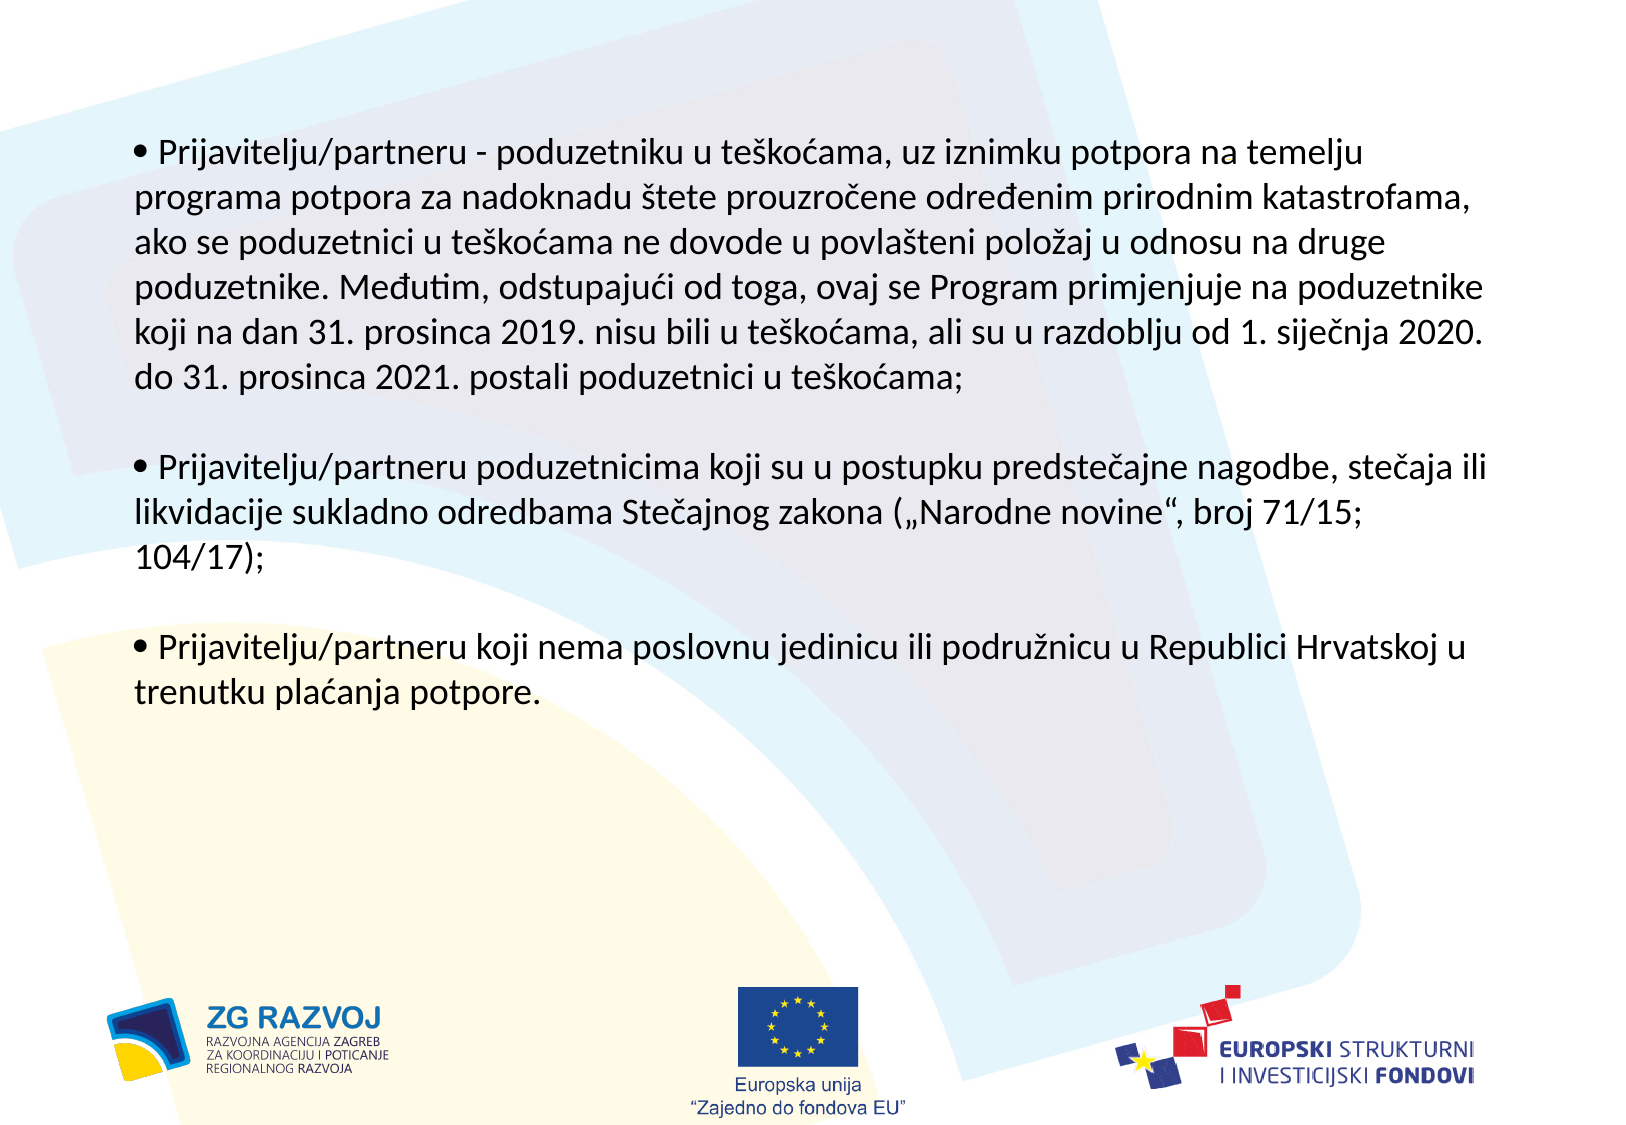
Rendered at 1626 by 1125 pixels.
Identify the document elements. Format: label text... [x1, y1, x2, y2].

text_box  Prijavitelju/partneru - poduzetniku u teškoćama, uz iznimku potpora na temelju programa potpora za nadoknadu štete prouzročene određenim prirodnim katastrofama, ako se poduzetnici u teškoćama ne dovode u povlašteni položaj u odnosu na druge poduzetnike. Međutim, odstupajući od toga, ovaj se Program primjenjuje na poduzetnike koji na dan 31. prosinca 2019. nisu bili u teškoćama, ali su u razdoblju od 1. siječnja 2020. do 31. prosinca 2021. postali poduzetnici u teškoćama;  Prijavitelju/partneru poduzetnicima koji su u postupku predstečajne nagodbe, stečaja ili likvidacije sukladno odredbama Stečajnog zakona („Narodne novine“, broj 71/15; 104/17);  Prijavitelju/partneru koji nema poslovnu jedinicu ili podružnicu u Republici Hrvatskoj u trenutku plaćanja potpore. [119, 119, 1506, 900]
picture [0, 0, 1626, 1125]
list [1115, 985, 1474, 1089]
